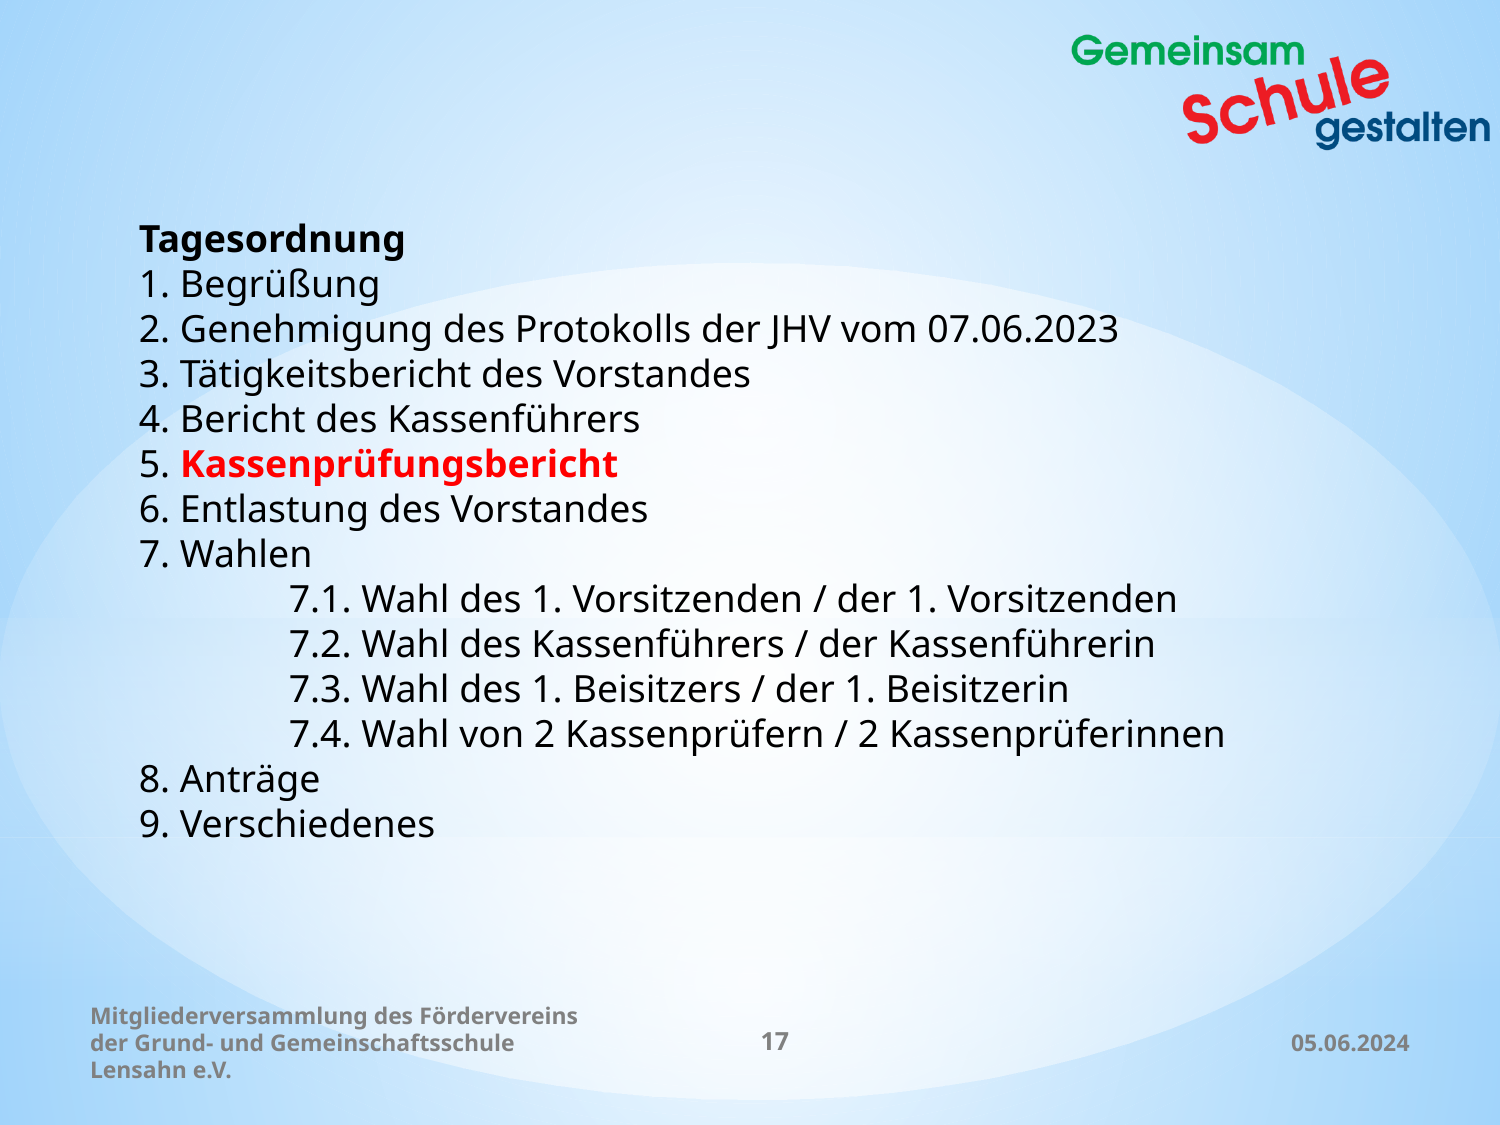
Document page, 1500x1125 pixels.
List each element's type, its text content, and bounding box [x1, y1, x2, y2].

text_box Tagesordnung 1. Begrüßung 2. Genehmigung des Protokolls der JHV vom 07.06.2023 3. Tätigkeitsbericht des Vorstandes 4. Bericht des Kassenführers 5. Kassenprüfungsbericht 6. Entlastung des Vorstandes 7. Wahlen 7.1. Wahl des 1. Vorsitzenden / der 1. Vorsitzenden 7.2. Wahl des Kassenführers / der Kassenführerin 7.3. Wahl des 1. Beisitzers / der 1. Beisitzerin 7.4. Wahl von 2 Kassenprüfern / 2 Kassenprüferinnen 8. Anträge 9. Verschiedenes [123, 208, 1424, 853]
footer Mitgliederversammlung des Fördervereins der Grund- und Gemeinschaftsschule Lensahn e.V. [75, 1012, 624, 1073]
slide_number 17 [624, 1012, 925, 1073]
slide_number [1012, 1012, 1425, 1073]
picture [1065, 19, 1500, 161]
